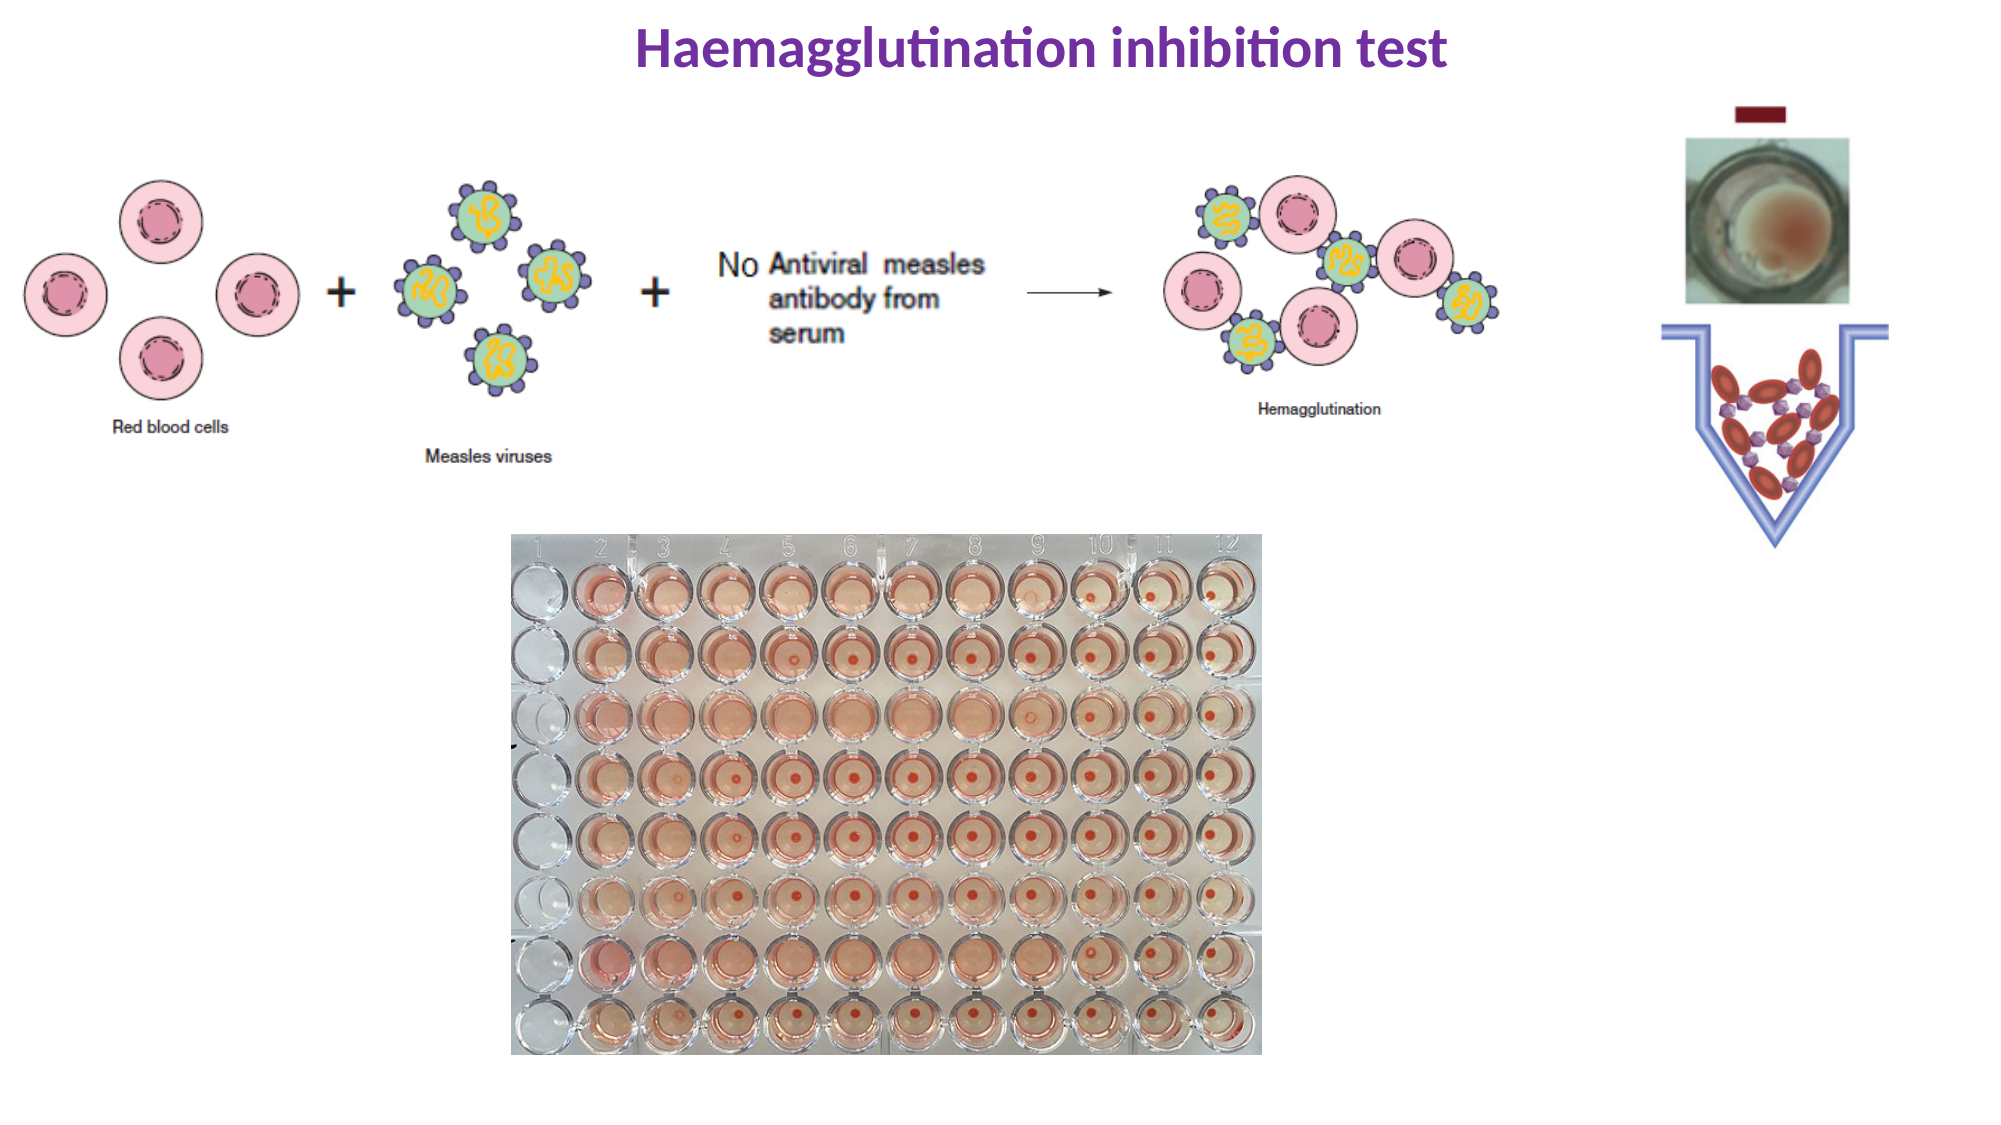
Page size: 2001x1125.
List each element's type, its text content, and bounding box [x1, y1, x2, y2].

text_box Haemagglutination inhibition test [620, 1, 1464, 87]
picture [630, 258, 678, 324]
picture [1683, 100, 1863, 310]
picture [716, 244, 1002, 375]
picture [377, 165, 606, 485]
picture [1012, 142, 1512, 451]
picture [17, 165, 364, 449]
picture [511, 534, 1262, 1055]
picture [1656, 319, 1889, 565]
